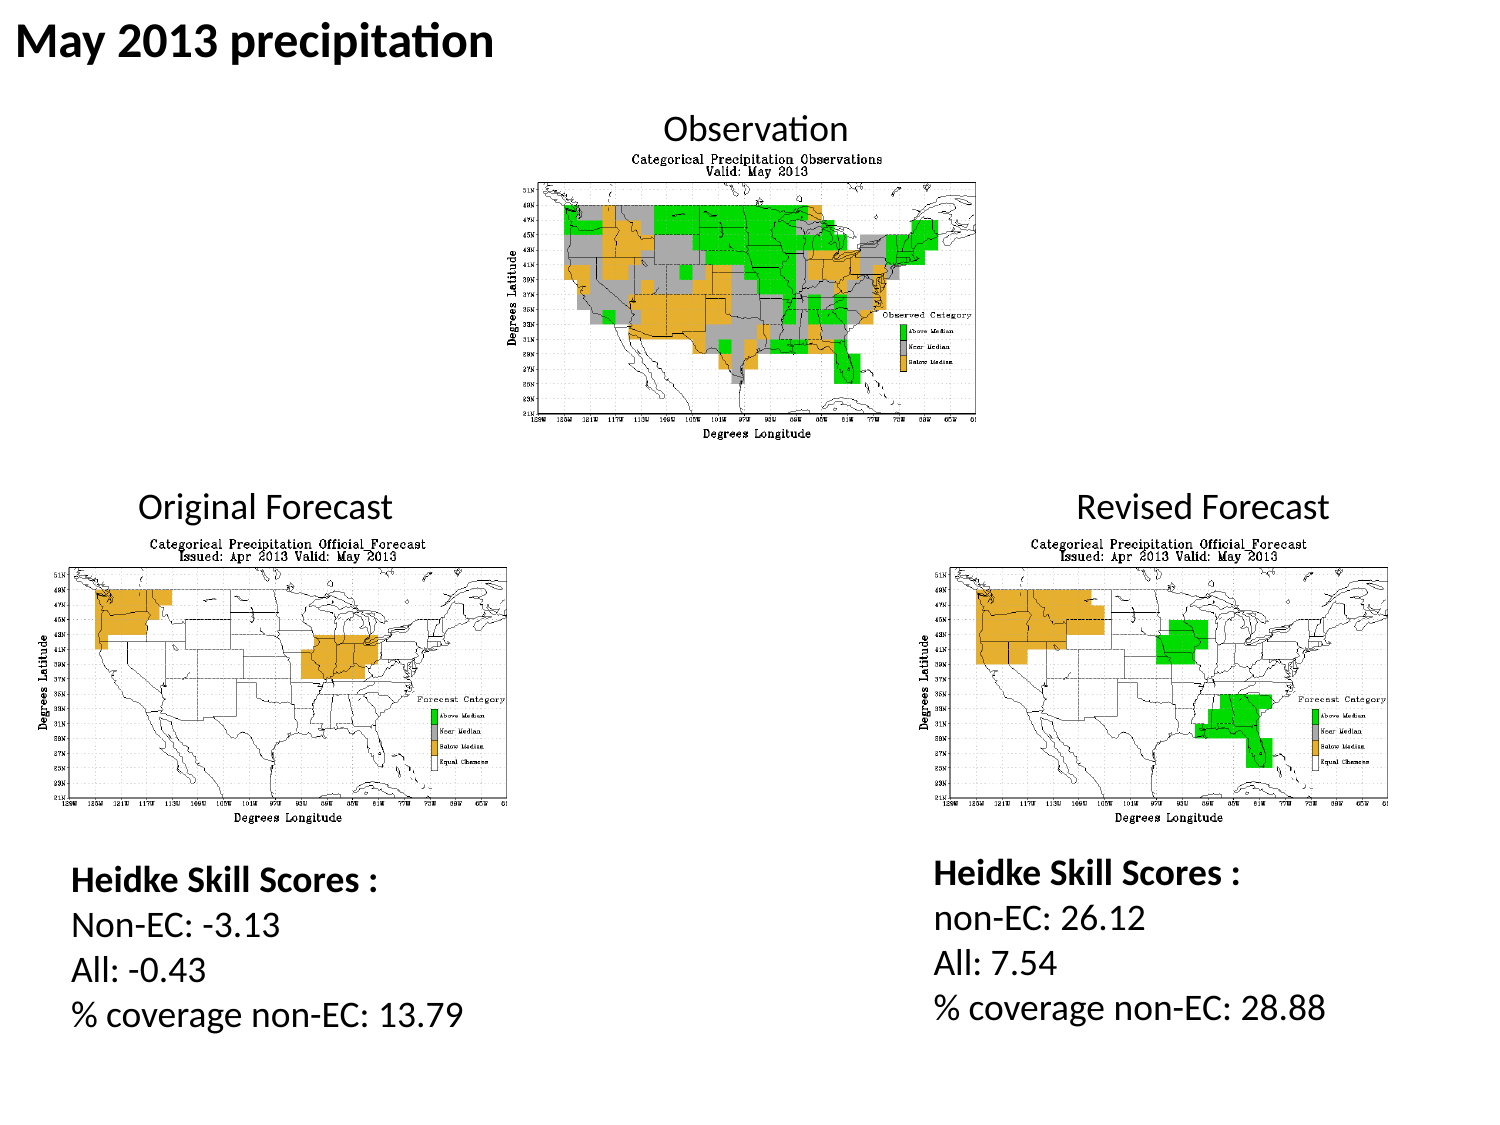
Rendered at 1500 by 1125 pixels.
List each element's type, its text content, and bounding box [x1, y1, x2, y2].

text_box Heidke Skill Scores : Non-EC: -3.13 All: -0.43 % coverage non-EC: 13.79 [56, 847, 538, 1043]
text_box Revised Forecast [993, 474, 1413, 535]
text_box Heidke Skill Scores : non-EC: 26.12 All: 7.54 % coverage non-EC: 28.88 [918, 840, 1488, 1036]
text_box Observation [546, 96, 966, 148]
picture [37, 534, 507, 826]
picture [505, 149, 976, 441]
text_box May 2013 precipitation [0, 0, 650, 75]
text_box Original Forecast [56, 474, 475, 532]
picture [918, 534, 1388, 826]
